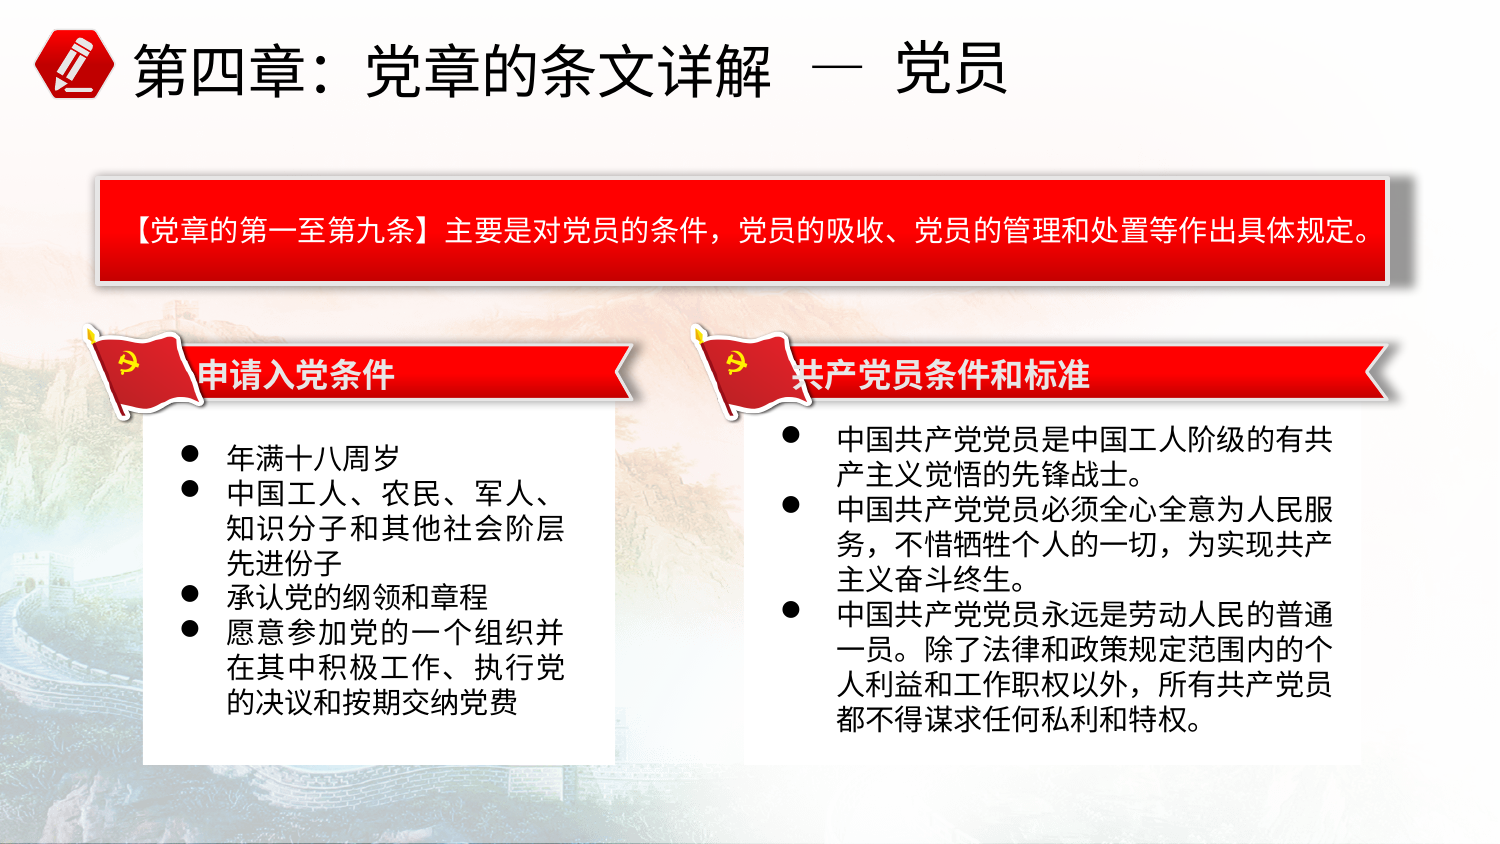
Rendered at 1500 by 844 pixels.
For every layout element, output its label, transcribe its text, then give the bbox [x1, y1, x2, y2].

text_box 【党章的第一至第九条】主要是对党员的条件，党员的吸收、党员的管理和处置等作出具体规定。 [106, 204, 1370, 255]
text_box [818, 344, 1388, 400]
text_box [210, 344, 632, 400]
text_box 中国共产党党员是中国工人阶级的有共产主义觉悟的先锋战士。 中国共产党党员必须全心全意为人民服务，不惜牺牲个人的一切，为实现共产主义奋斗终生。 中国共产党党员永远是劳动人民的普通一员。除了法律和政策规定范围内的个人利益和工作职权以外，所有共产党员都不得谋求任何私利和特权。 [765, 414, 1350, 744]
text_box 申请入党条件 [210, 346, 411, 402]
text_box — 党员 [794, 23, 1026, 109]
text_box 共产党员条件和标准 [818, 346, 1106, 402]
text_box [34, 29, 116, 99]
text_box [72, 44, 89, 56]
text_box 年满十八周岁 中国工人、农民、军人、知识分子和其他社会阶层先进份子 承认党的纲领和章程 愿意参加党的一个组织并在其中积极工作、执行党的决议和按期交纳党费 [164, 432, 580, 728]
text_box [57, 50, 76, 75]
text_box [55, 78, 67, 90]
text_box [76, 38, 93, 50]
text_box [67, 55, 86, 80]
text_box [65, 88, 93, 92]
text_box [743, 408, 1362, 765]
text_box [142, 408, 616, 765]
picture [76, 319, 210, 424]
text_box 第四章：党章的条文详解 [116, 40, 794, 101]
text_box [97, 178, 1388, 284]
picture [684, 319, 818, 424]
